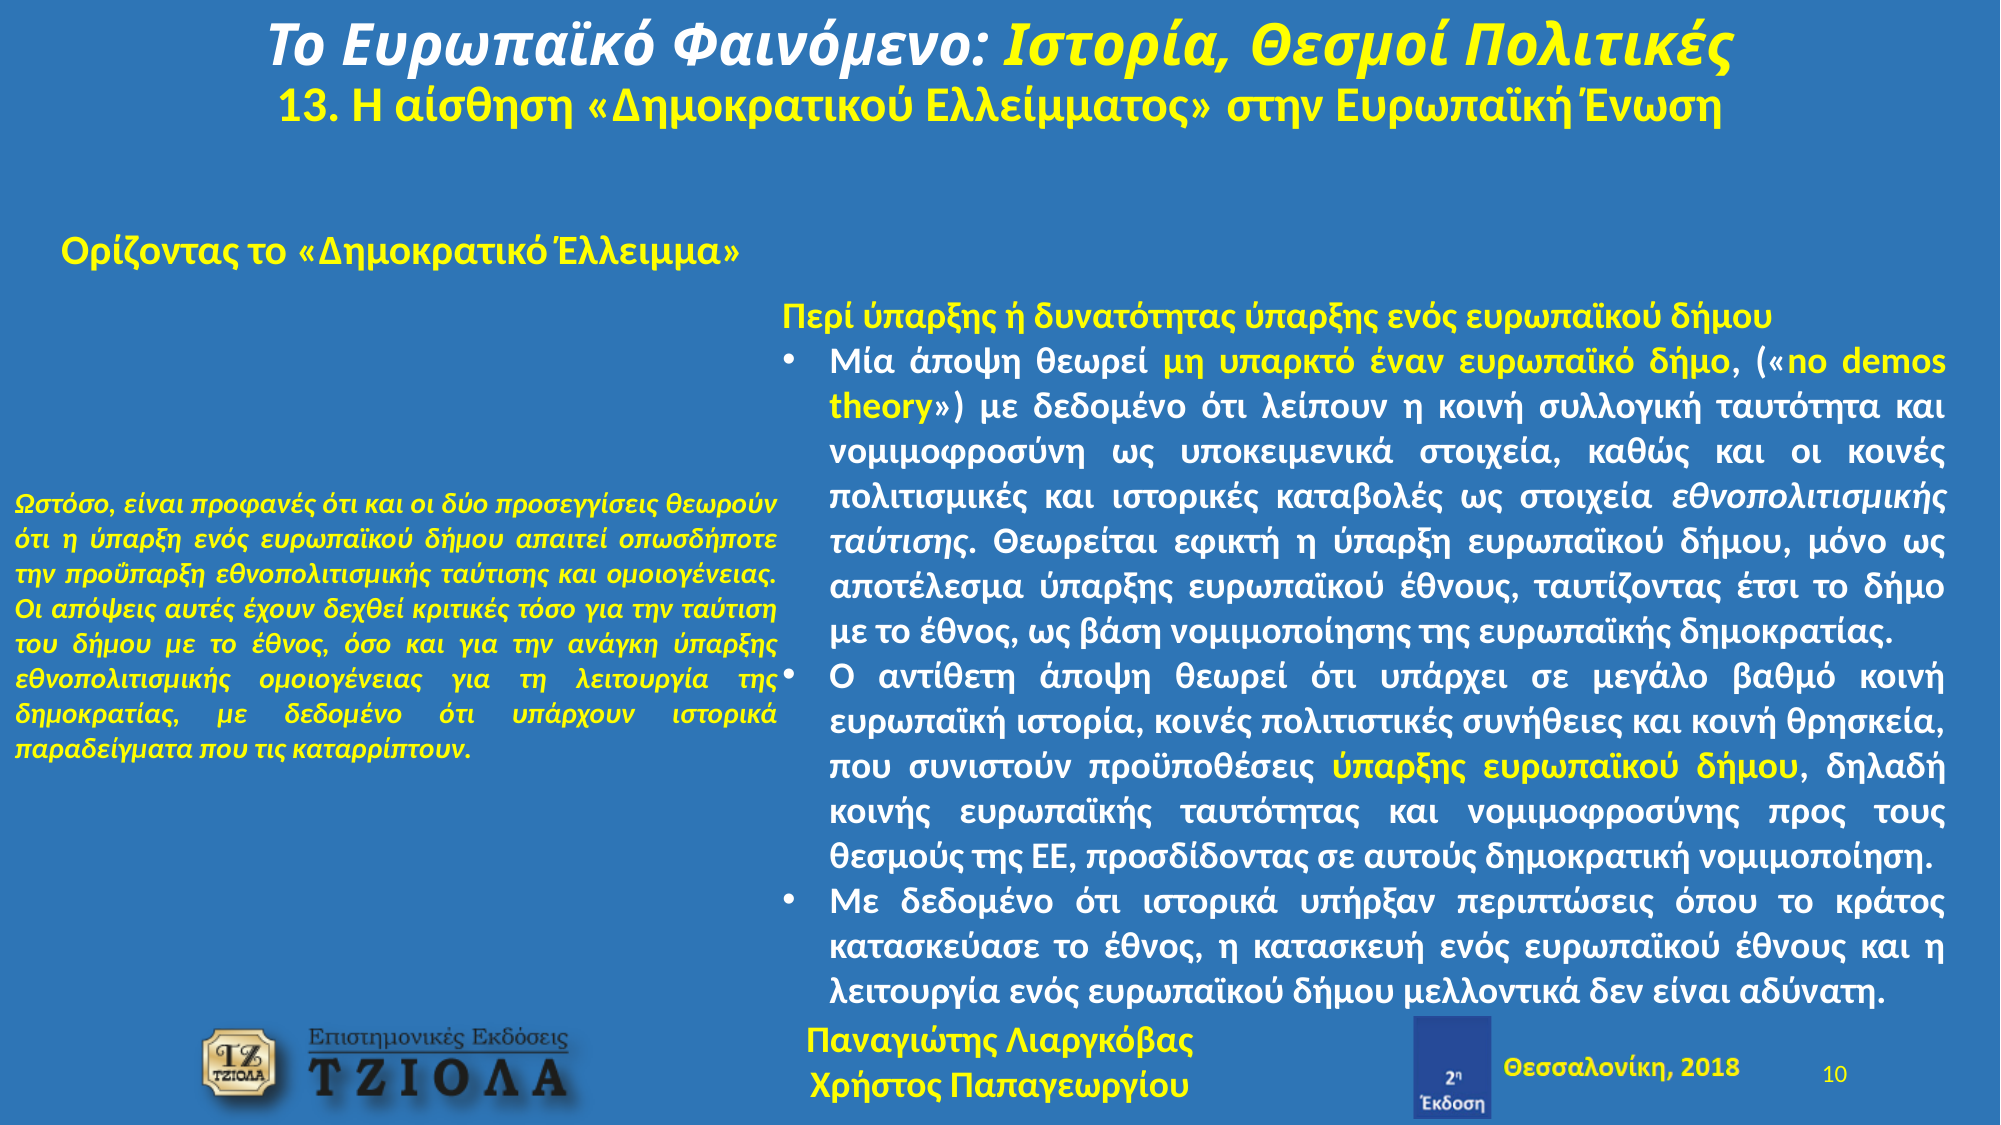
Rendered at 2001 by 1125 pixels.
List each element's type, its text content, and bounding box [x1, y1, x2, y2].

picture [179, 1007, 595, 1125]
text_box Ωστόσο, είναι προφανές ότι και οι δύο προσεγγίσεις θεωρούν ότι η ύπαρξη ενός ευρωπαϊκού δήμου απαιτεί οπωσδήποτε την προΰπαρξη εθνοπολιτισμικής ταύτισης και ομοιογένειας. Οι απόψεις αυτές έχουν δεχθεί κριτικές τόσο για την ταύτιση του δήμου με το έθνος, όσο και για την ανάγκη ύπαρξης εθνοπολιτισμικής ομοιογένειας για τη λειτουργία της δημοκρατίας, με δεδομένο ότι υπάρχουν ιστορικά παραδείγματα που τις καταρρίπτουν. [0, 477, 793, 772]
slide_number 10 [1758, 1042, 1863, 1103]
footer Παναγιώτης Λιαργκόβας Χρήστος Παπαγεωργίου [662, 1016, 1338, 1103]
picture [1405, 1016, 1758, 1119]
text_box Ορίζοντας το «Δημοκρατικό Έλλειμμα» [46, 215, 1959, 280]
text_box Το Ευρωπαϊκό Φαινόμενο: Ιστορία, Θεσμοί Πολιτικές [0, 0, 2000, 64]
text_box Περί ύπαρξης ή δυνατότητας ύπαρξης ενός ευρωπαϊκού δήμου Μία άποψη θεωρεί μη υπαρκτό έναν ευρωπαϊκό δήμο, («no demos theory») με δεδομένο ότι λείπουν η κοινή συλλογική ταυτότητα και νομιμοφροσύνη ως υποκειμενικά στοιχεία, καθώς και οι κοινές πολιτισμικές και ιστορικές καταβολές ως στοιχεία εθνοπολιτισμικής ταύτισης. Θεωρείται εφικτή η ύπαρξη ευρωπαϊκού δήμου, μόνο ως αποτέλεσμα ύπαρξης ευρωπαϊκού έθνους, ταυτίζοντας έτσι το δήμο με το έθνος, ως βάση νομιμοποίησης της ευρωπαϊκής δημοκρατίας. Ο αντίθετη άποψη θεωρεί ότι υπάρχει σε μεγάλο βαθμό κοινή ευρωπαϊκή ιστορία, κοινές πολιτιστικές συνήθειες και κοινή θρησκεία, που συνιστούν προϋποθέσεις ύπαρξης ευρωπαϊκού δήμου, δηλαδή κοινής ευρωπαϊκής ταυτότητας και νομιμοφροσύνης προς τους θεσμούς της ΕΕ, προσδίδοντας σε αυτούς δημοκρατική νομιμοποίηση. Με δεδομένο ότι ιστορικά υπήρξαν περιπτώσεις όπου το κράτος κατασκεύασε το έθνος, η κατασκευή ενός ευρωπαϊκού έθνους και η λειτουργία ενός ευρωπαϊκού δήμου μελλοντικά δεν είναι αδύνατη. [767, 283, 1962, 1019]
text_box 13. Η αίσθηση «Δημοκρατικού Ελλείμματος» στην Ευρωπαϊκή Ένωση [0, 64, 2000, 140]
